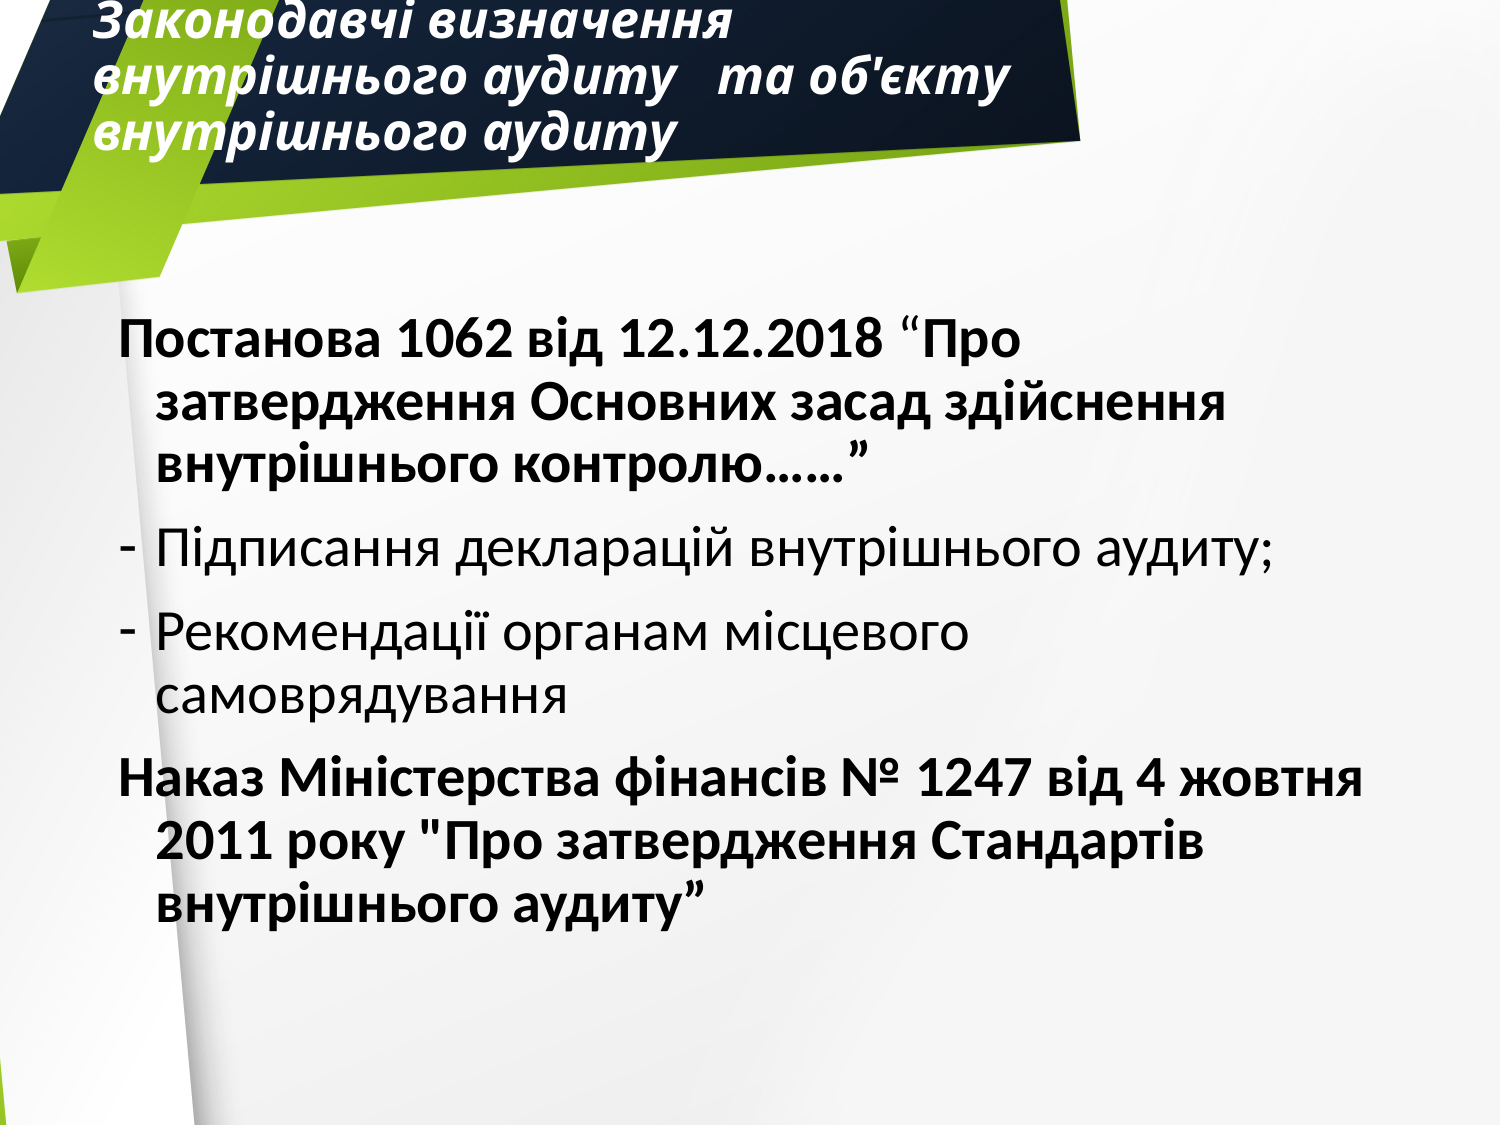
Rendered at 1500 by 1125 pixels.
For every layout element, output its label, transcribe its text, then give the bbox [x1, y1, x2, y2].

title Законодавчі визначення внутрішнього аудиту та об'єкту внутрішнього аудиту [77, 0, 1075, 218]
list Постанова 1062 від 12.12.2018 “Про затвердження Основних засад здійснення внутрішнього контролю……” Підписання декларацій внутрішнього аудиту; Рекомендації органам місцевого самоврядування Наказ Міністерства фінансів № 1247 від 4 жовтня 2011 року "Про затвердження Стандартів внутрішнього аудиту” [103, 299, 1397, 1014]
picture [0, 0, 1500, 1125]
